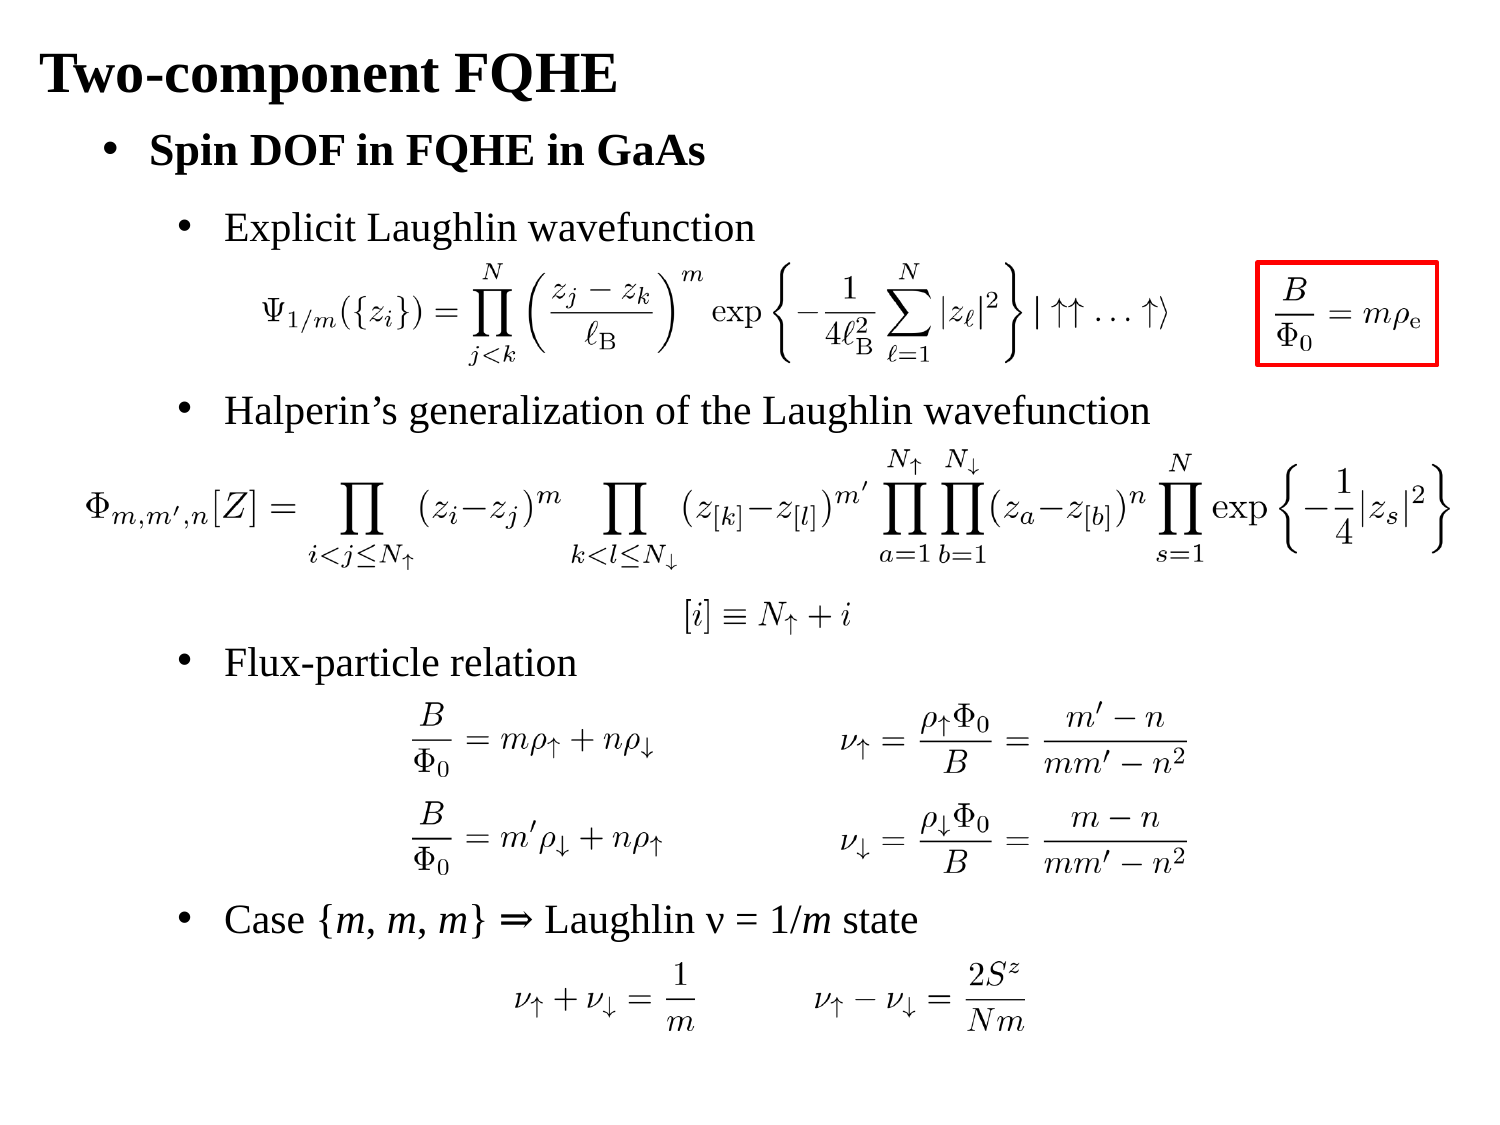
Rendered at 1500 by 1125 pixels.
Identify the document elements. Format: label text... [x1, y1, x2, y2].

text_box Case {m, m, m} ⇒ Laughlin ν = 1/m state [87, 884, 975, 950]
text_box Spin DOF in FQHE in GaAs Explicit Laughlin wavefunction [87, 112, 1425, 258]
text_box Flux-particle relation [87, 627, 625, 692]
text_box Halperin’s generalization of the Laughlin wavefunction [87, 375, 1425, 440]
picture [262, 262, 1167, 366]
picture [814, 961, 1026, 1032]
picture [840, 803, 1187, 873]
picture [686, 599, 850, 635]
text_box Two-component FQHE [24, 26, 1088, 112]
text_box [1257, 262, 1438, 366]
picture [412, 702, 653, 777]
picture [412, 800, 662, 876]
picture [840, 701, 1187, 773]
picture [514, 962, 695, 1031]
picture [86, 449, 1451, 570]
